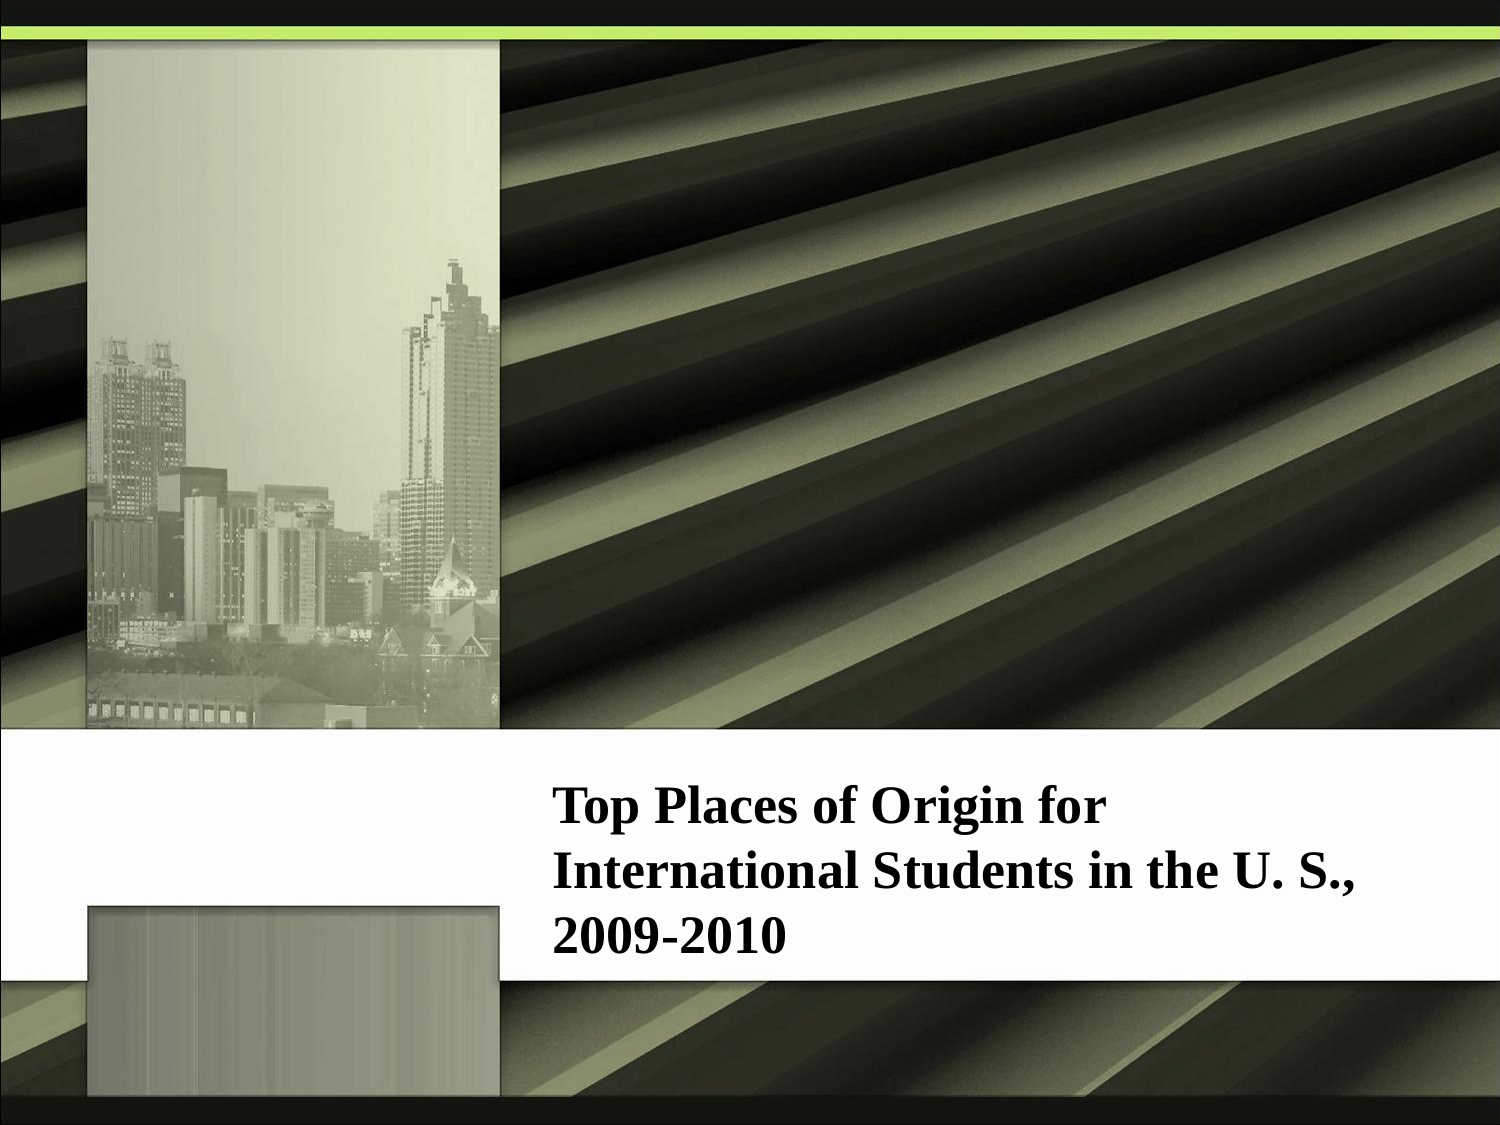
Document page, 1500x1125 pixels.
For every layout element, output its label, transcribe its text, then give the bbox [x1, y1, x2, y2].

text_box Top Places of Origin for International Students in the U. S., 2009-2010 [537, 762, 1438, 973]
picture [0, 0, 1500, 1125]
